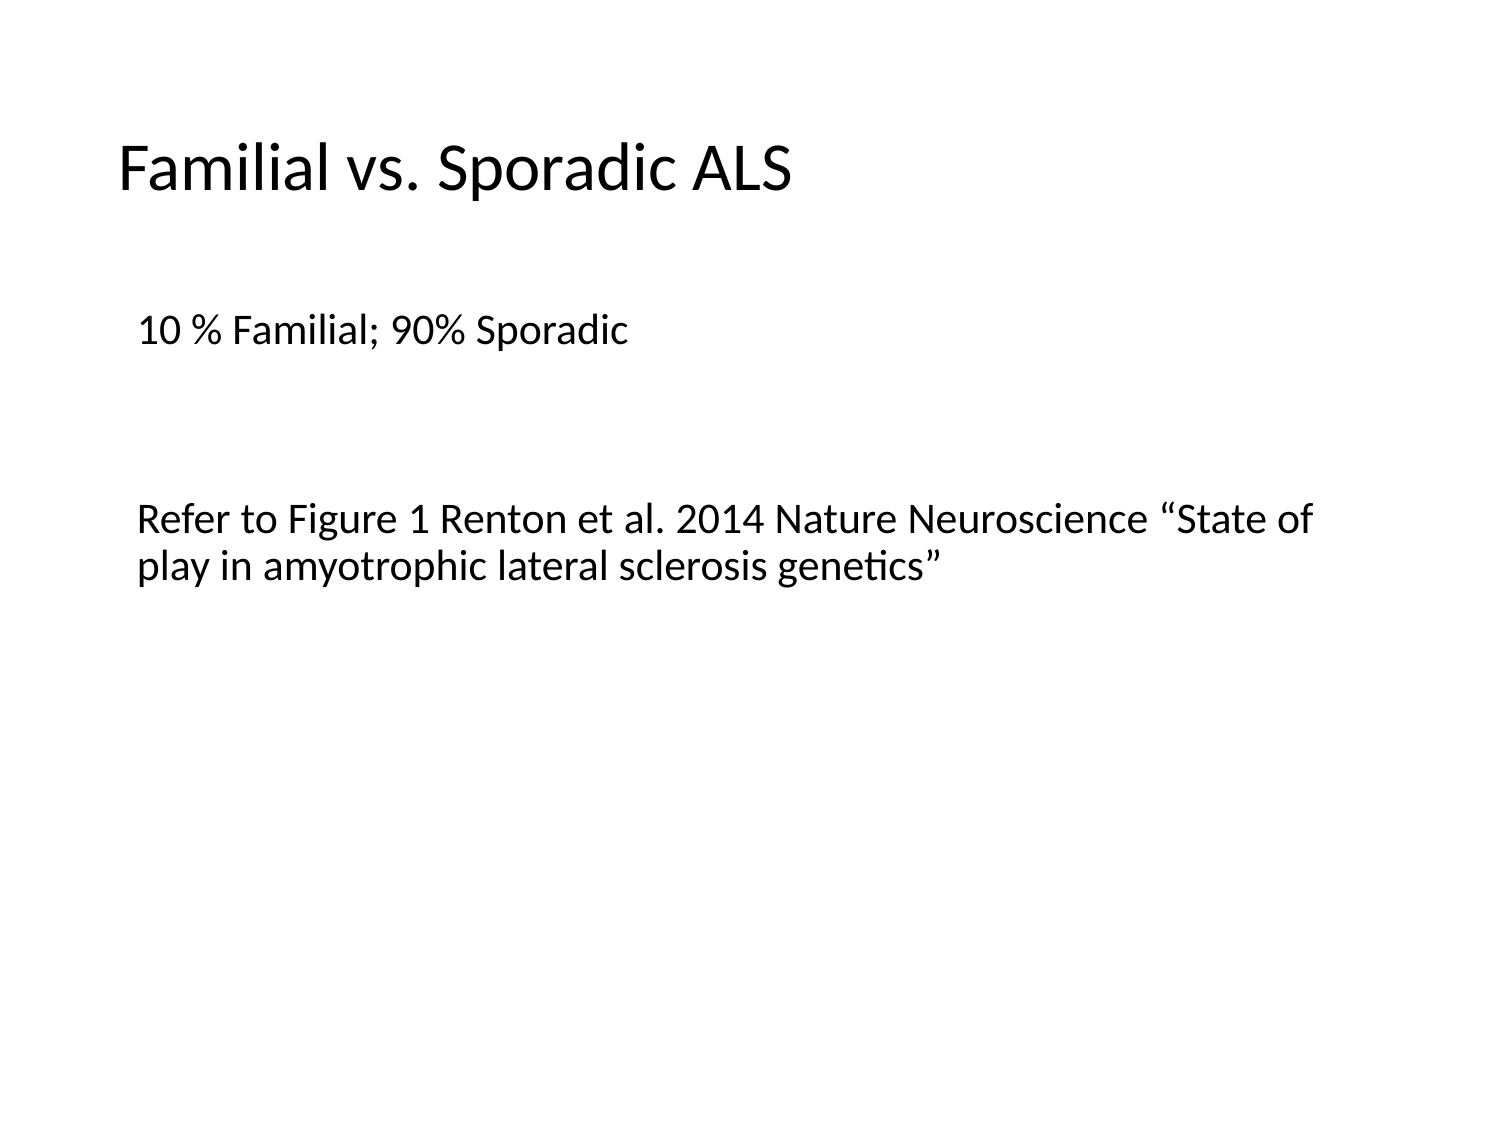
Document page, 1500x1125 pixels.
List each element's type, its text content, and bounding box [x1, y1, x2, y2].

title Familial vs. Sporadic ALS [103, 59, 1397, 278]
list 10 % Familial; 90% Sporadic Refer to Figure 1 Renton et al. 2014 Nature Neuroscience “State of play in amyotrophic lateral sclerosis genetics” [103, 299, 1397, 1014]
